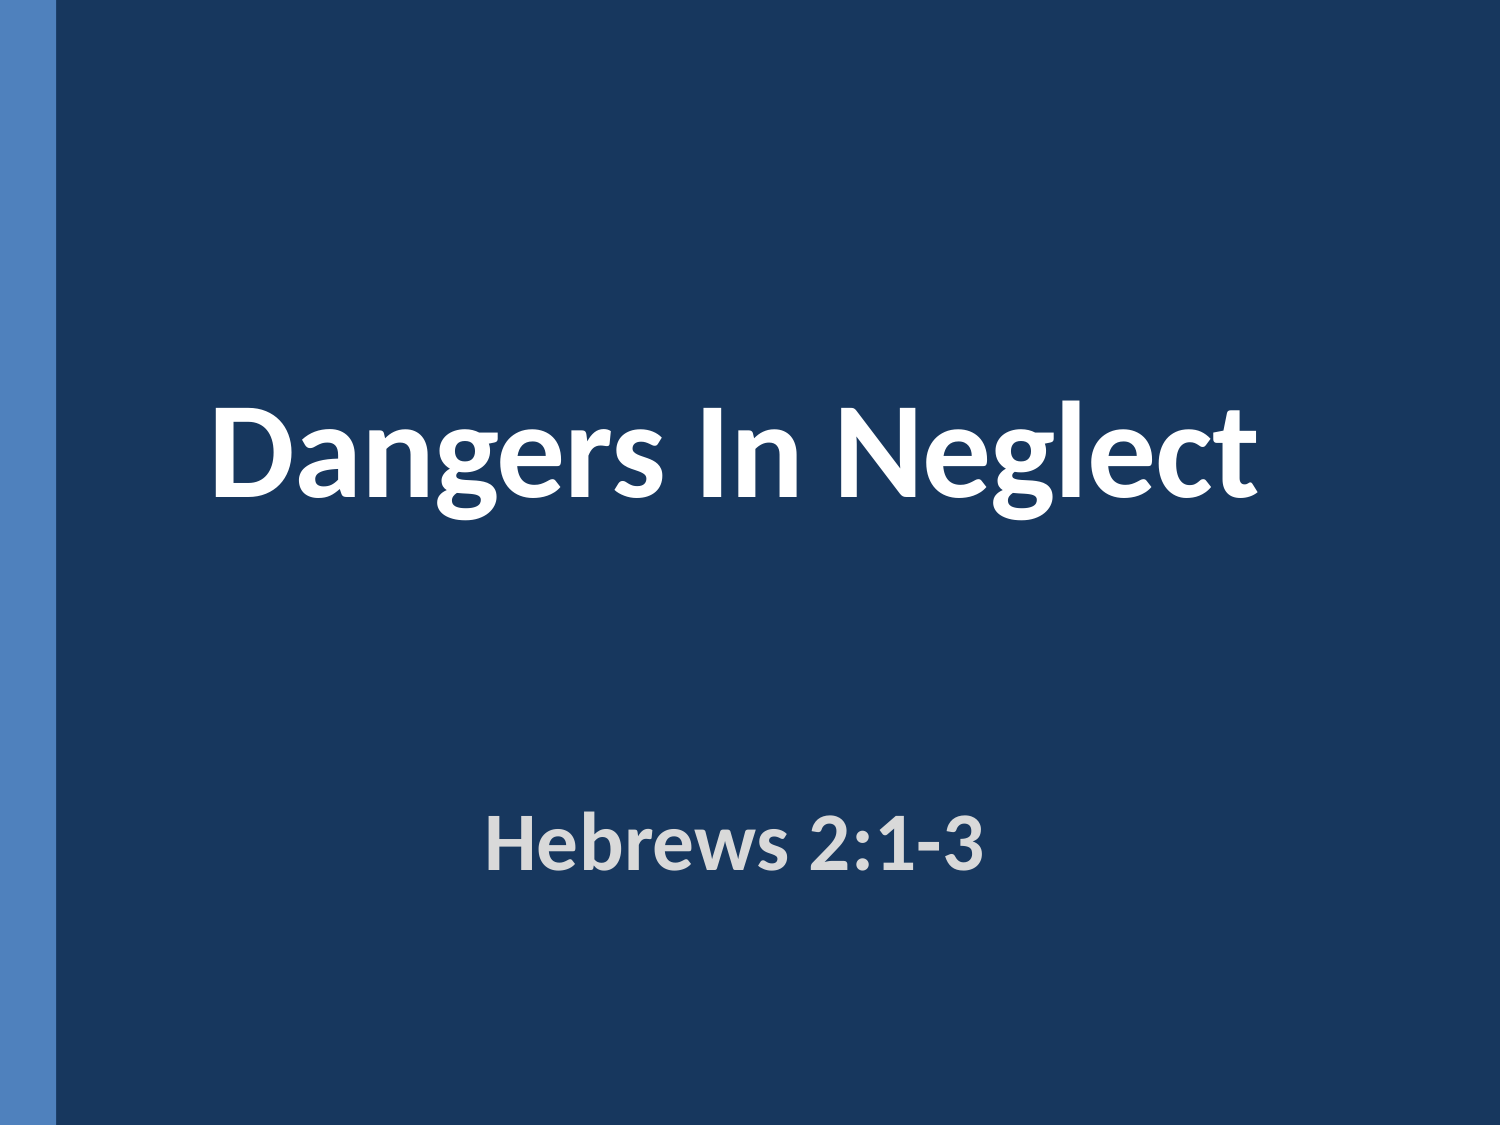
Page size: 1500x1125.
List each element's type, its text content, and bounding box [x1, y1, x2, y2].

title Dangers In Neglect [155, 124, 1314, 787]
subtitle Hebrews 2:1-3 [155, 787, 1314, 1065]
